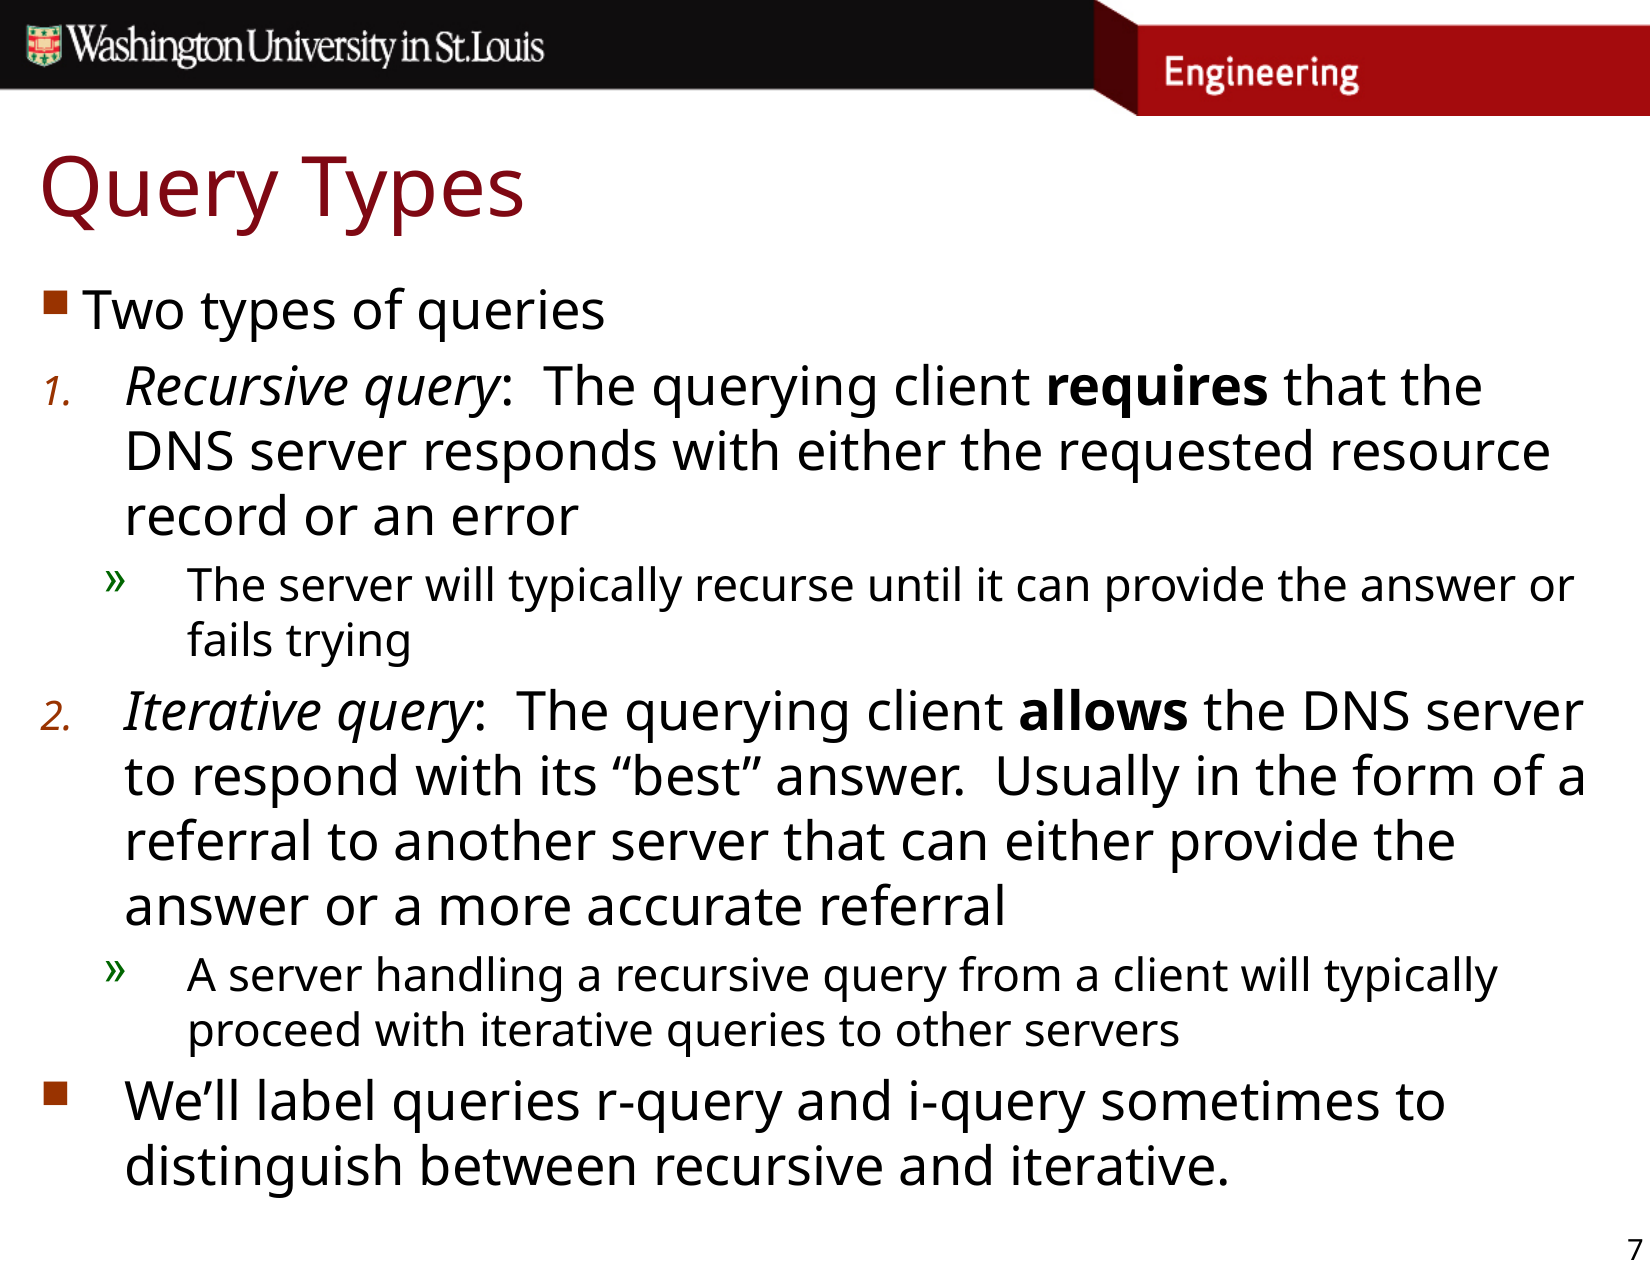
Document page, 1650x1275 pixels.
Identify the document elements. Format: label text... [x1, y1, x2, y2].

list Two types of queries Recursive query: The querying client requires that the DNS server responds with either the requested resource record or an error The server will typically recurse until it can provide the answer or fails trying Iterative query: The querying client allows the DNS server to respond with its “best” answer. Usually in the form of a referral to another server that can either provide the answer or a more accurate referral A server handling a recursive query from a client will typically proceed with iterative queries to other servers We’ll label queries r-query and i-query sometimes to distinguish between recursive and iterative. [2, 267, 1619, 1249]
title Query Types [21, 105, 1602, 262]
slide_number 7 [1593, 1233, 1644, 1269]
picture [0, 0, 1650, 116]
